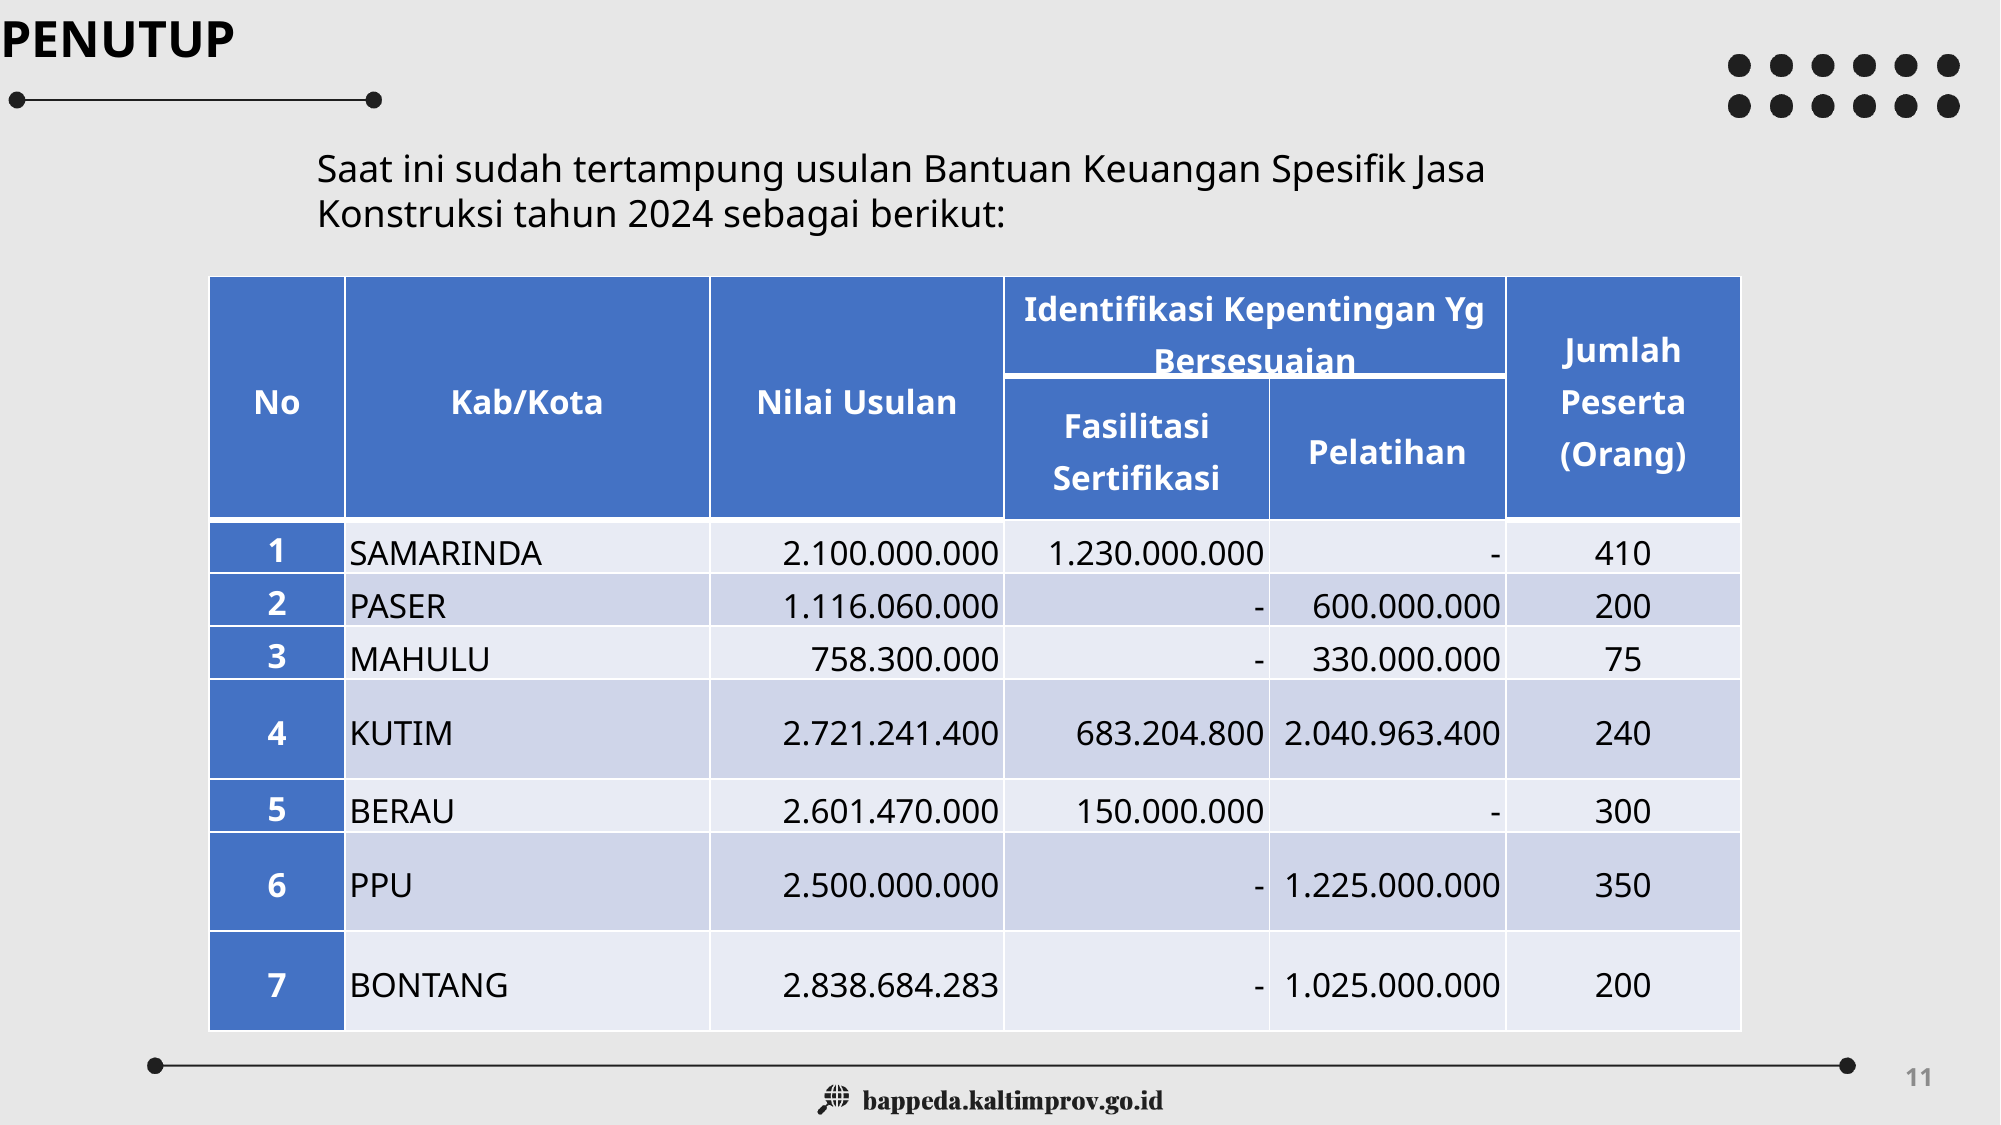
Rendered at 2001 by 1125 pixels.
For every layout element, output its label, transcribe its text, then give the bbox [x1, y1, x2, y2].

table_cell - [1270, 780, 1505, 831]
table_cell SAMARINDA [346, 523, 709, 572]
table_cell - [1270, 521, 1505, 572]
table_header Kab/Kota [346, 277, 709, 517]
table_cell 2.721.241.400 [711, 680, 1003, 778]
table_cell 350 [1507, 833, 1740, 930]
table_cell 6 [210, 833, 344, 930]
table_cell - [1005, 932, 1269, 1030]
table_cell - [1005, 833, 1269, 930]
table_cell PASER [346, 574, 709, 625]
table_cell 1 [210, 523, 344, 572]
table_cell 683.204.800 [1005, 680, 1269, 778]
picture [0, 0, 2001, 1125]
table_cell 758.300.000 [711, 627, 1003, 678]
table_cell 2.040.963.400 [1270, 680, 1505, 778]
table_cell MAHULU [346, 627, 709, 678]
table_cell - [1005, 574, 1269, 625]
table_cell - [1005, 627, 1269, 678]
table_cell 1.116.060.000 [711, 574, 1003, 625]
table_cell PPU [346, 833, 709, 930]
text_box Saat ini sudah tertampung usulan Bantuan Keuangan Spesifik Jasa Konstruksi tahun 2024 sebagai berikut: [302, 137, 1662, 243]
table_cell BONTANG [346, 932, 709, 1030]
table_header Jumlah Peserta (Orang) [1507, 277, 1740, 517]
table_cell KUTIM [346, 680, 709, 778]
text_box PENUTUP [0, 0, 252, 75]
table_cell 2.601.470.000 [711, 780, 1003, 831]
table_cell Fasilitasi Sertifikasi [1005, 379, 1269, 519]
table_cell 2.100.000.000 [711, 523, 1003, 572]
table_cell BERAU [346, 780, 709, 831]
table_cell 4 [210, 680, 344, 778]
table_cell 200 [1507, 574, 1740, 625]
table_cell 75 [1507, 627, 1740, 678]
table_cell 410 [1507, 523, 1740, 572]
slide_number 11 [1498, 1048, 1949, 1109]
table_cell 2 [210, 574, 344, 625]
table_cell 7 [210, 932, 344, 1030]
table_cell 300 [1507, 780, 1740, 831]
table_cell 3 [210, 627, 344, 678]
table_cell 1.225.000.000 [1270, 833, 1505, 930]
table_header No [210, 277, 344, 517]
table_cell 330.000.000 [1270, 627, 1505, 678]
table_header Identifikasi Kepentingan Yg Bersesuaian [1005, 277, 1505, 373]
table_cell 150.000.000 [1005, 780, 1269, 831]
table_cell 200 [1507, 932, 1740, 1030]
table_cell 1.230.000.000 [1005, 521, 1269, 572]
table_cell 5 [210, 780, 344, 831]
table_cell 240 [1507, 680, 1740, 778]
table_cell 1.025.000.000 [1270, 932, 1505, 1030]
table_cell Pelatihan [1270, 379, 1505, 519]
table_cell 2.838.684.283 [711, 932, 1003, 1030]
table_cell 2.500.000.000 [711, 833, 1003, 930]
table_header Nilai Usulan [711, 277, 1003, 517]
table_cell 600.000.000 [1270, 574, 1505, 625]
